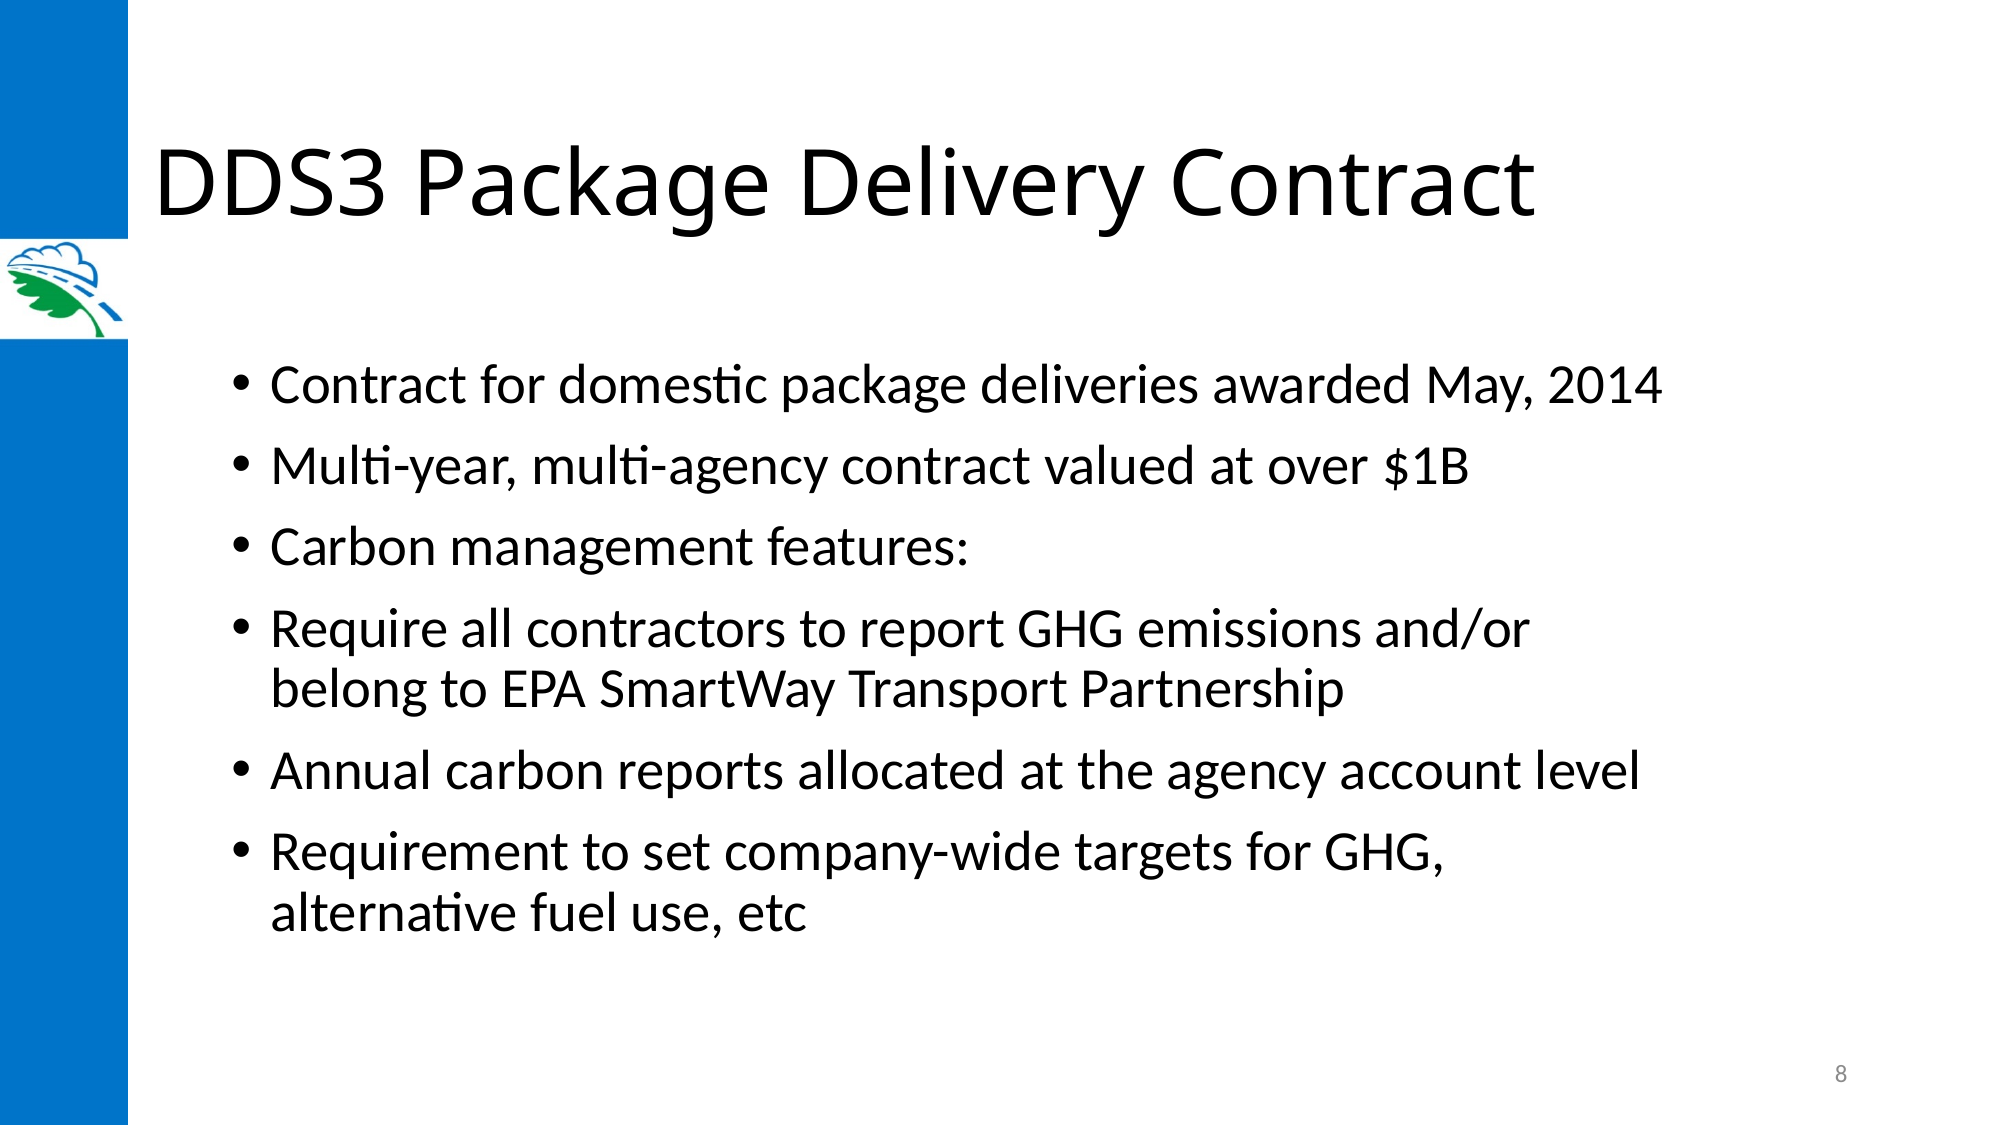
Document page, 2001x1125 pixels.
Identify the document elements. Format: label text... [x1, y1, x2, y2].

title DDS3 Package Delivery Contract [137, 27, 1863, 245]
list Contract for domestic package deliveries awarded May, 2014 Multi-year, multi-agency contract valued at over $1B Carbon management features: Require all contractors to report GHG emissions and/or belong to EPA SmartWay Transport Partnership Annual carbon reports allocated at the agency account level Requirement to set company-wide targets for GHG, alternative fuel use, etc [216, 259, 1689, 990]
slide_number 8 [1412, 1042, 1863, 1103]
picture [0, 0, 128, 1125]
